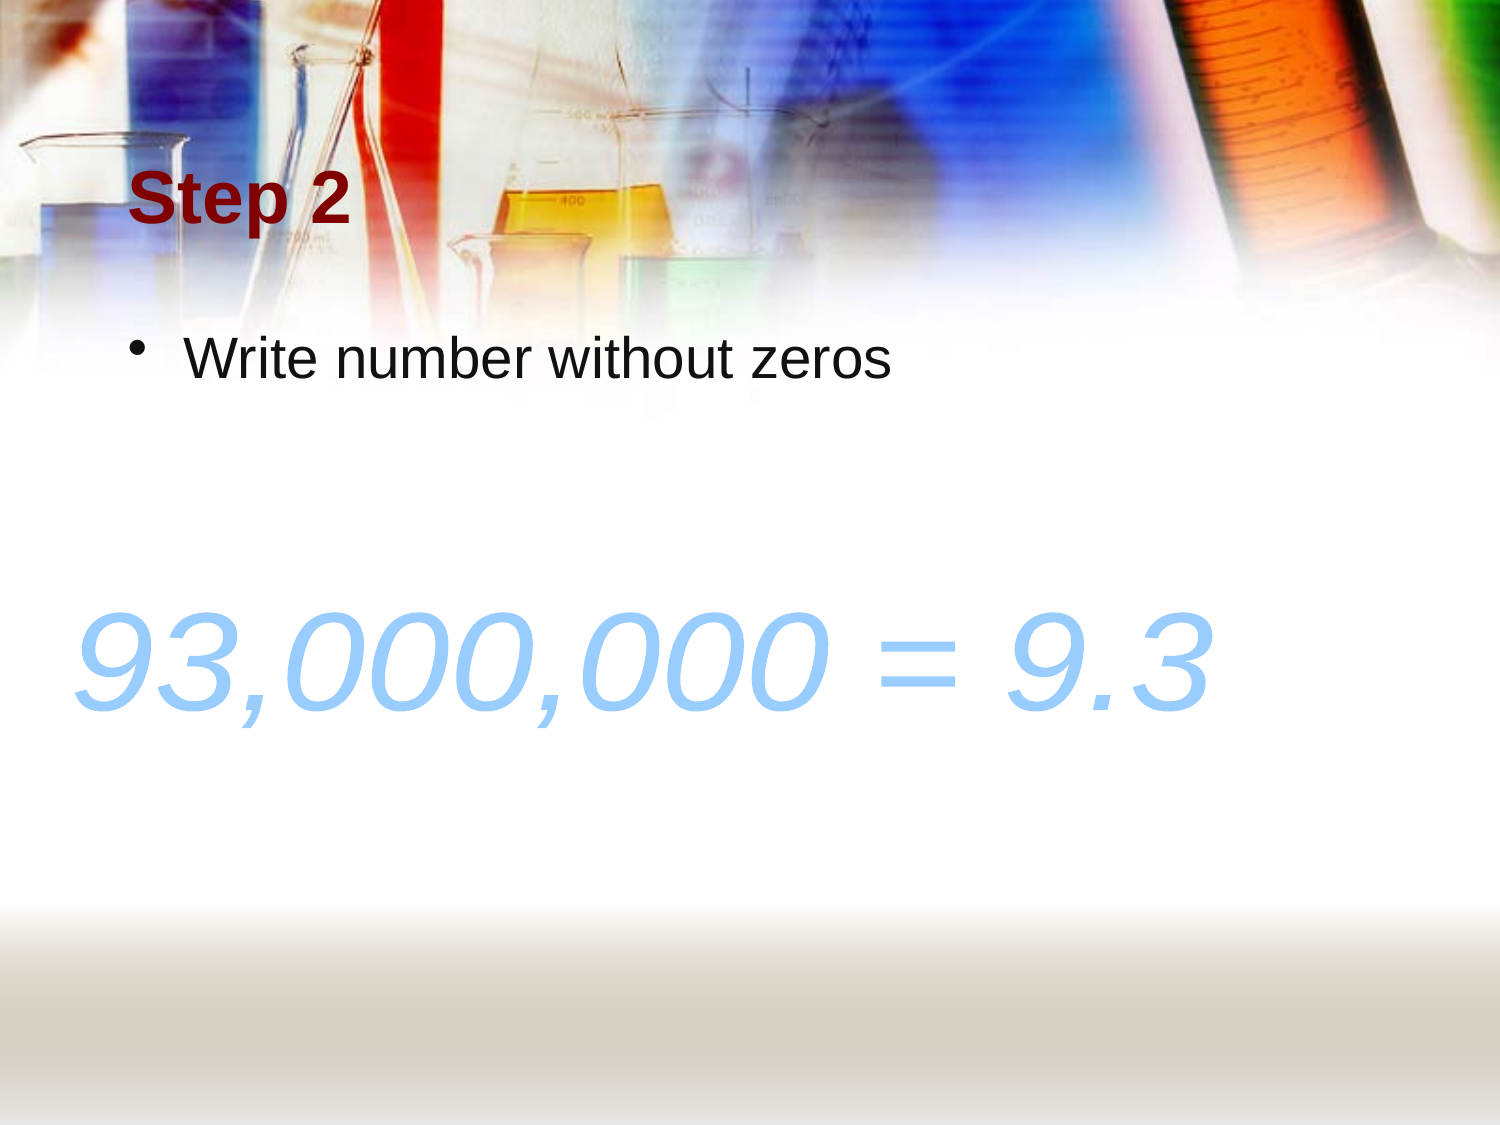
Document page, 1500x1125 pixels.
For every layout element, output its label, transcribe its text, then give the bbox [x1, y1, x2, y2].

title Step 2 [112, 131, 1388, 257]
picture [0, 0, 1500, 936]
list Write number without zeros [112, 312, 1388, 488]
